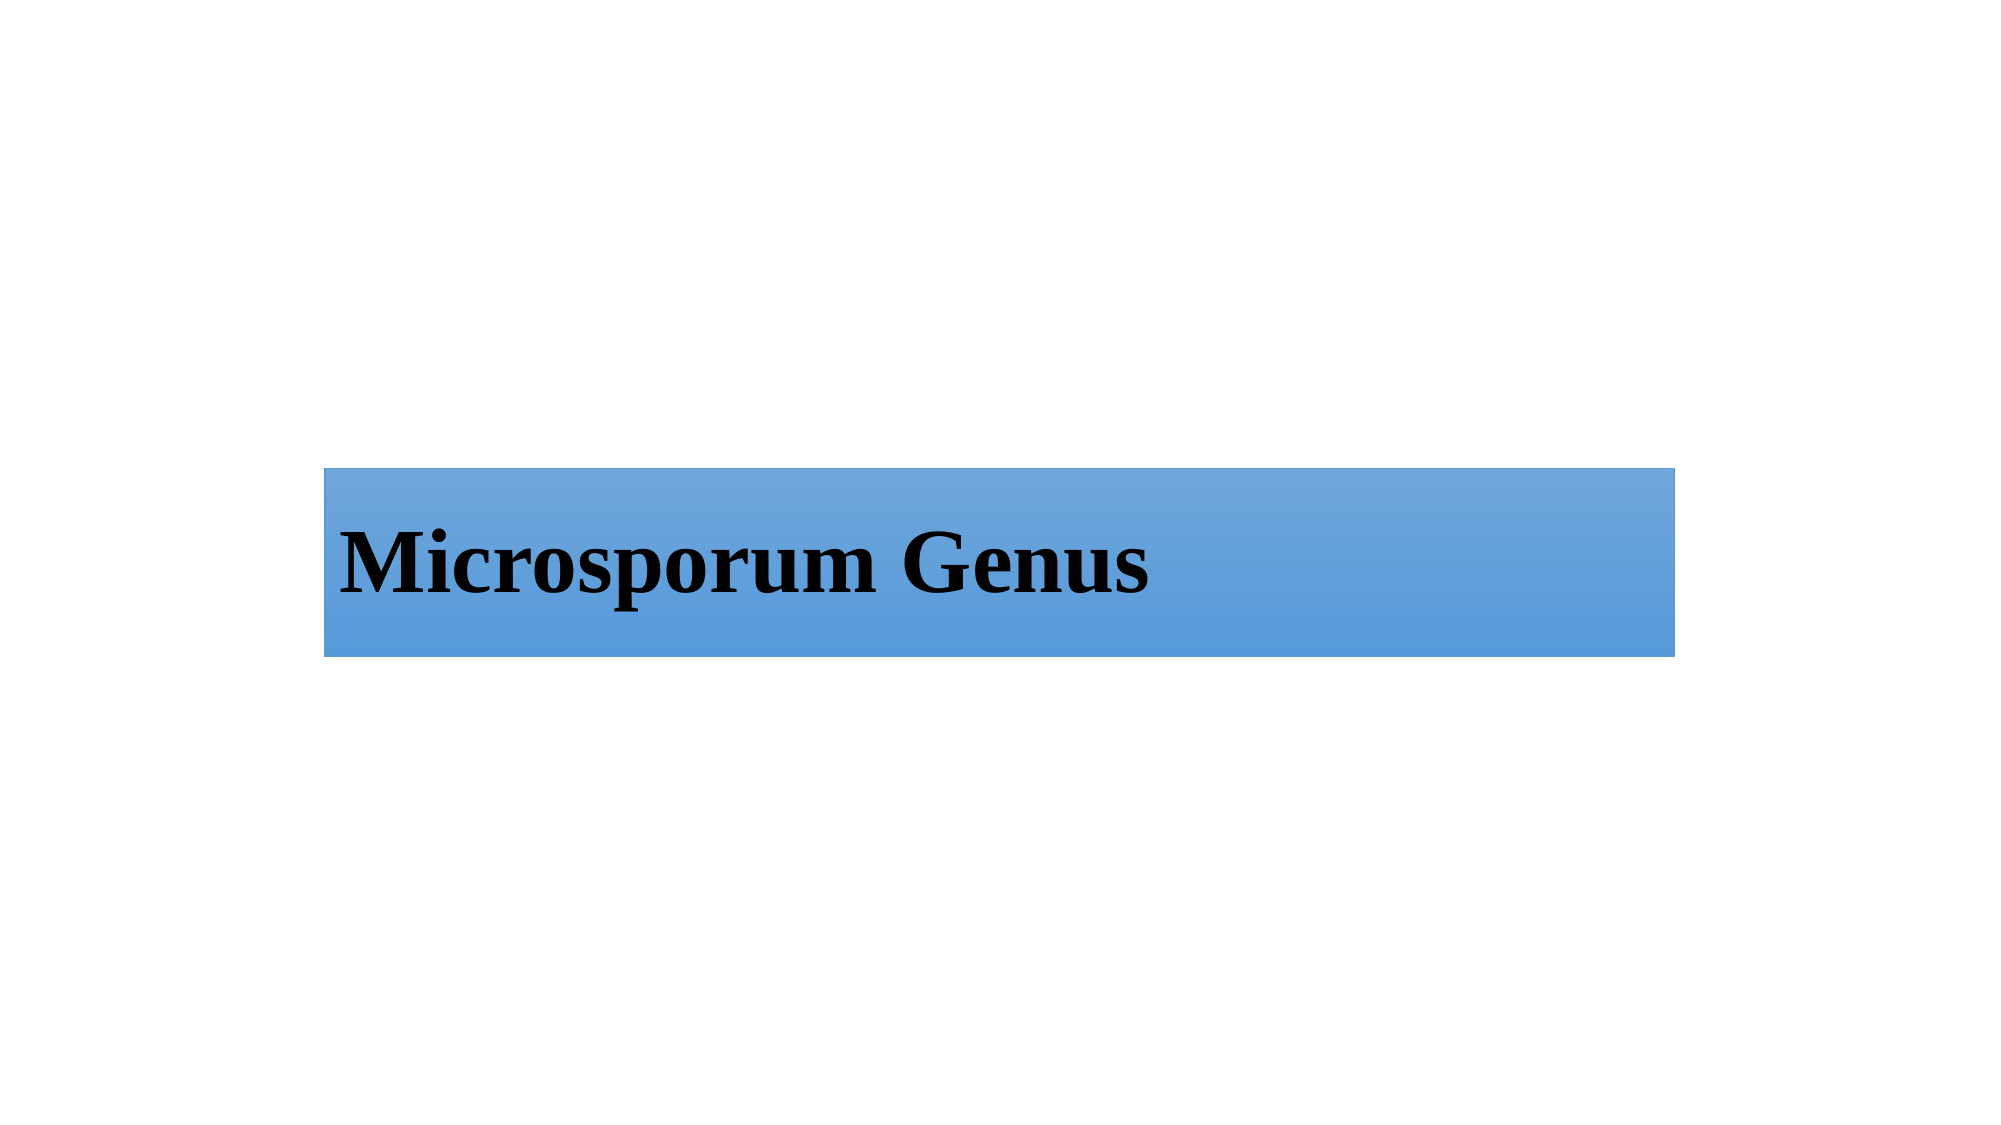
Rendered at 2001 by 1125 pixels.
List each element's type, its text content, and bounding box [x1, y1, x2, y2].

title Microsporum Genus [324, 468, 1675, 657]
